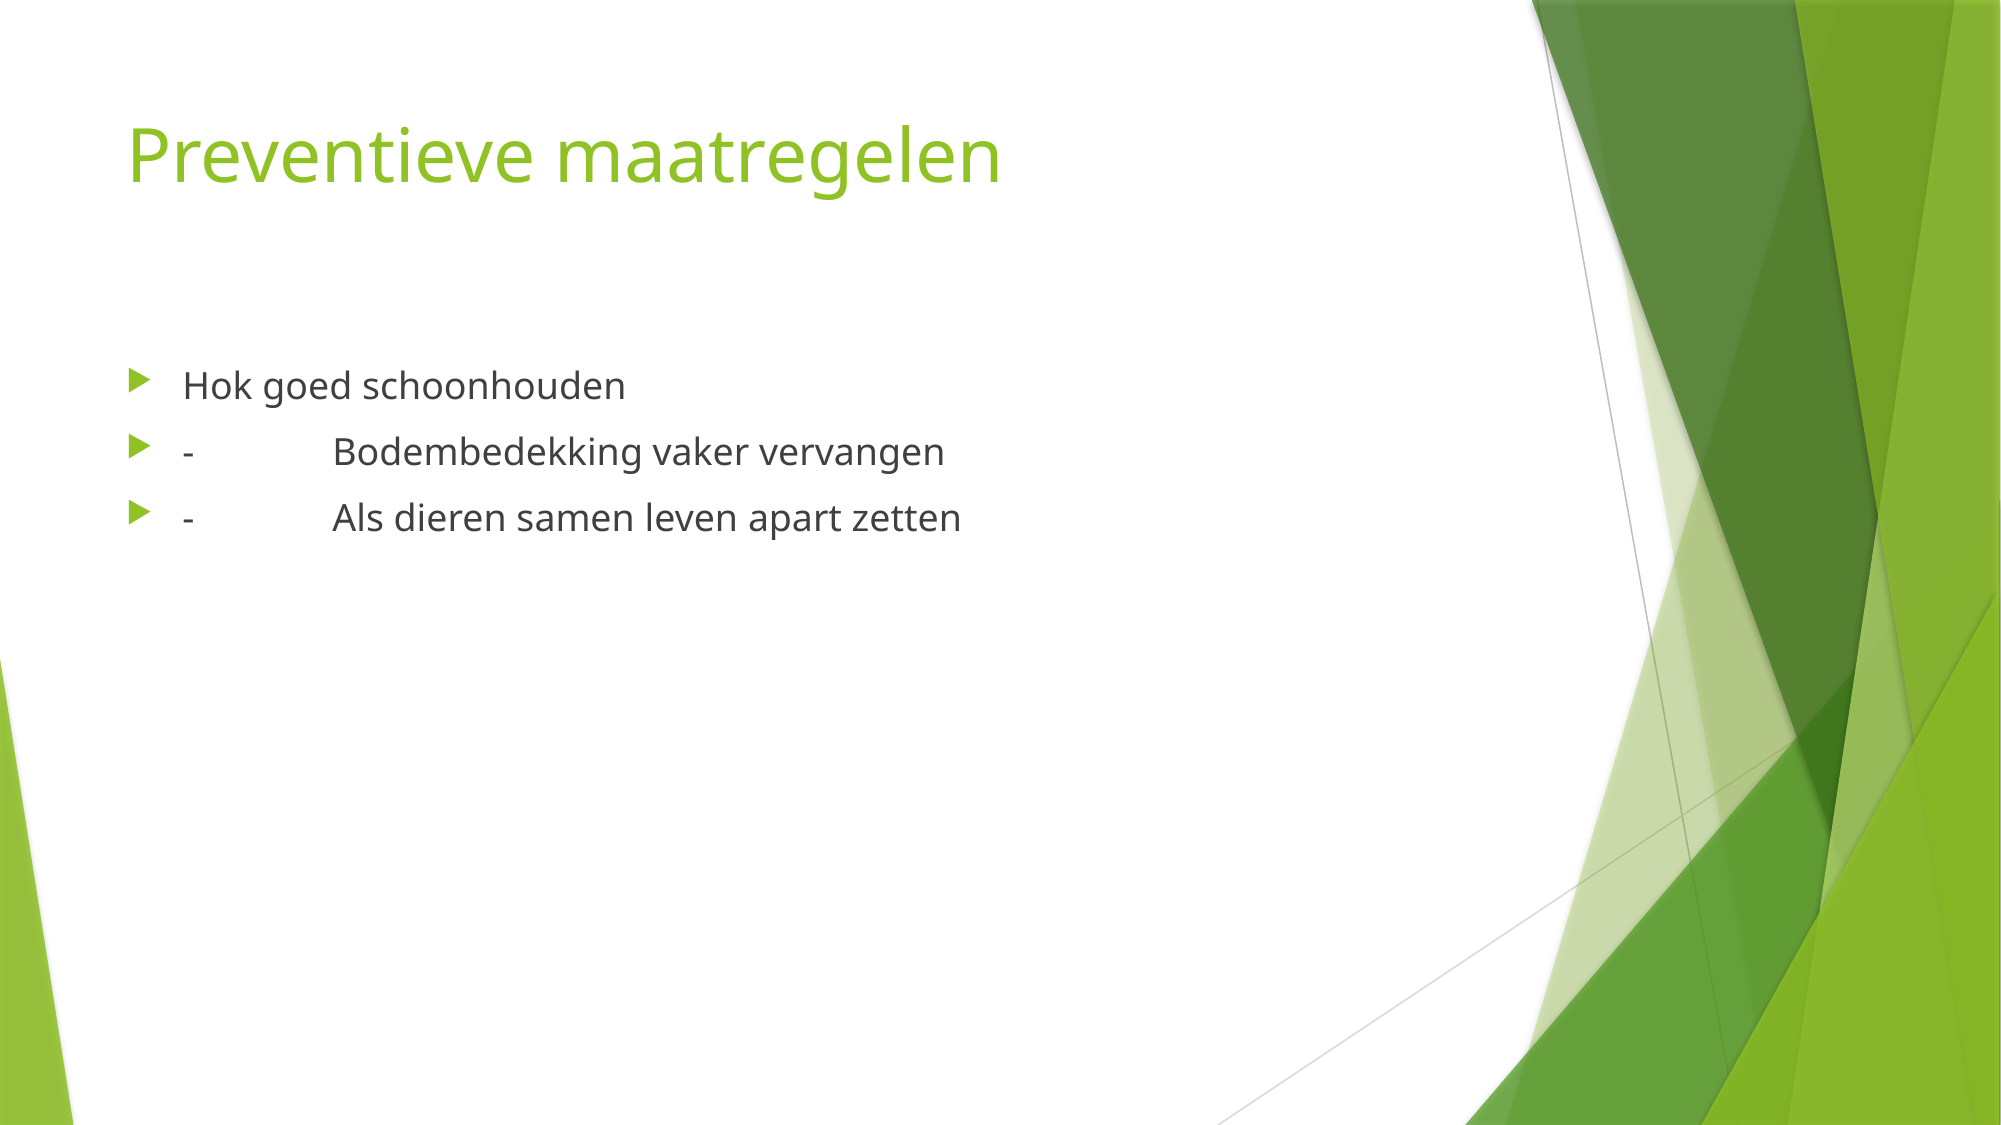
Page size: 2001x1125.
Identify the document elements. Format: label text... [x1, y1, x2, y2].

title Preventieve maatregelen [111, 99, 1522, 317]
list Hok goed schoonhouden - Bodembedekking vaker vervangen - Als dieren samen leven apart zetten [111, 354, 1522, 992]
